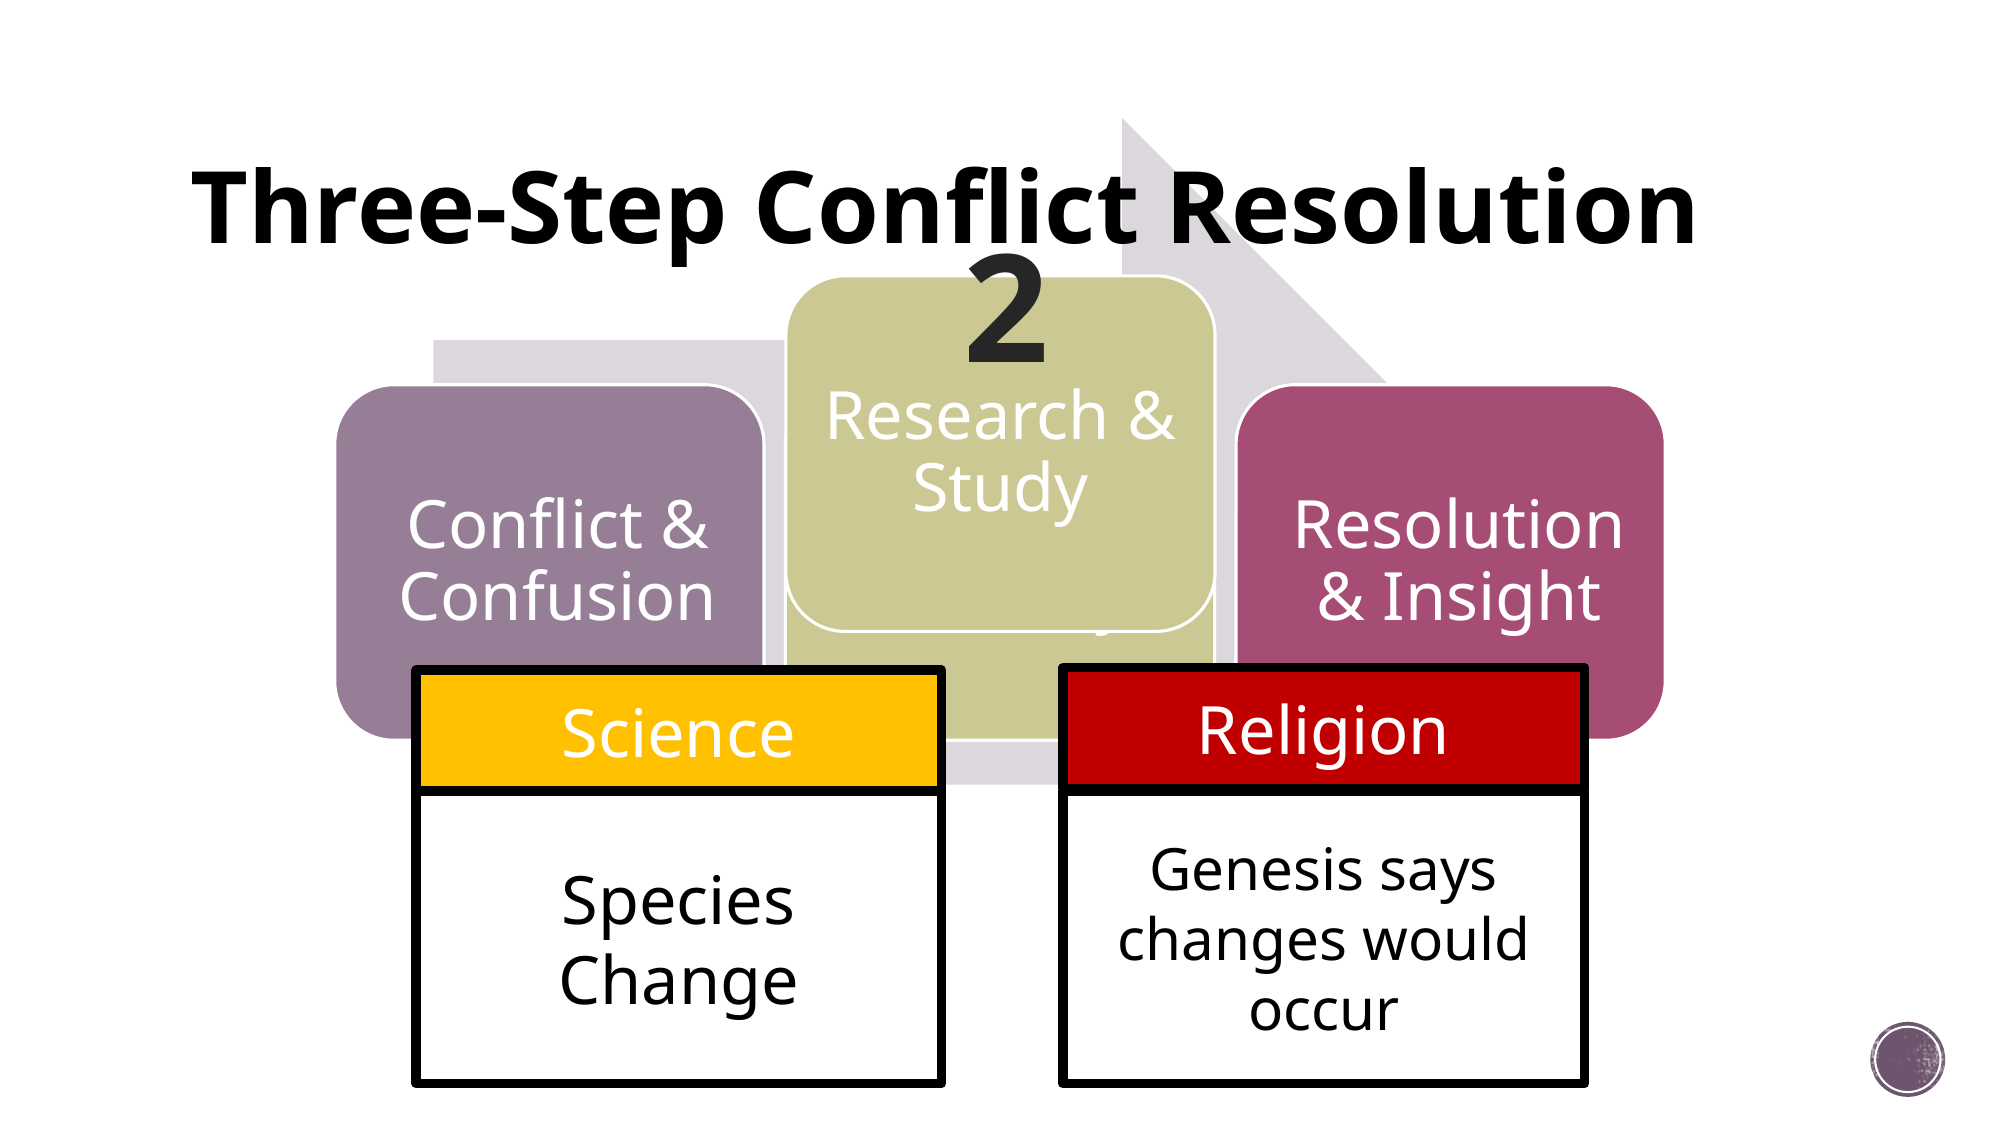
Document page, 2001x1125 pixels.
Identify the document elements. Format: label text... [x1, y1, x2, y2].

title Three-Step Conflict Resolution [175, 79, 1826, 344]
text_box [334, 118, 1666, 1005]
text_box Genesis says changes would occur [1062, 1008, 1586, 1085]
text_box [788, 278, 1214, 630]
text_box Species Change [415, 1008, 942, 1085]
